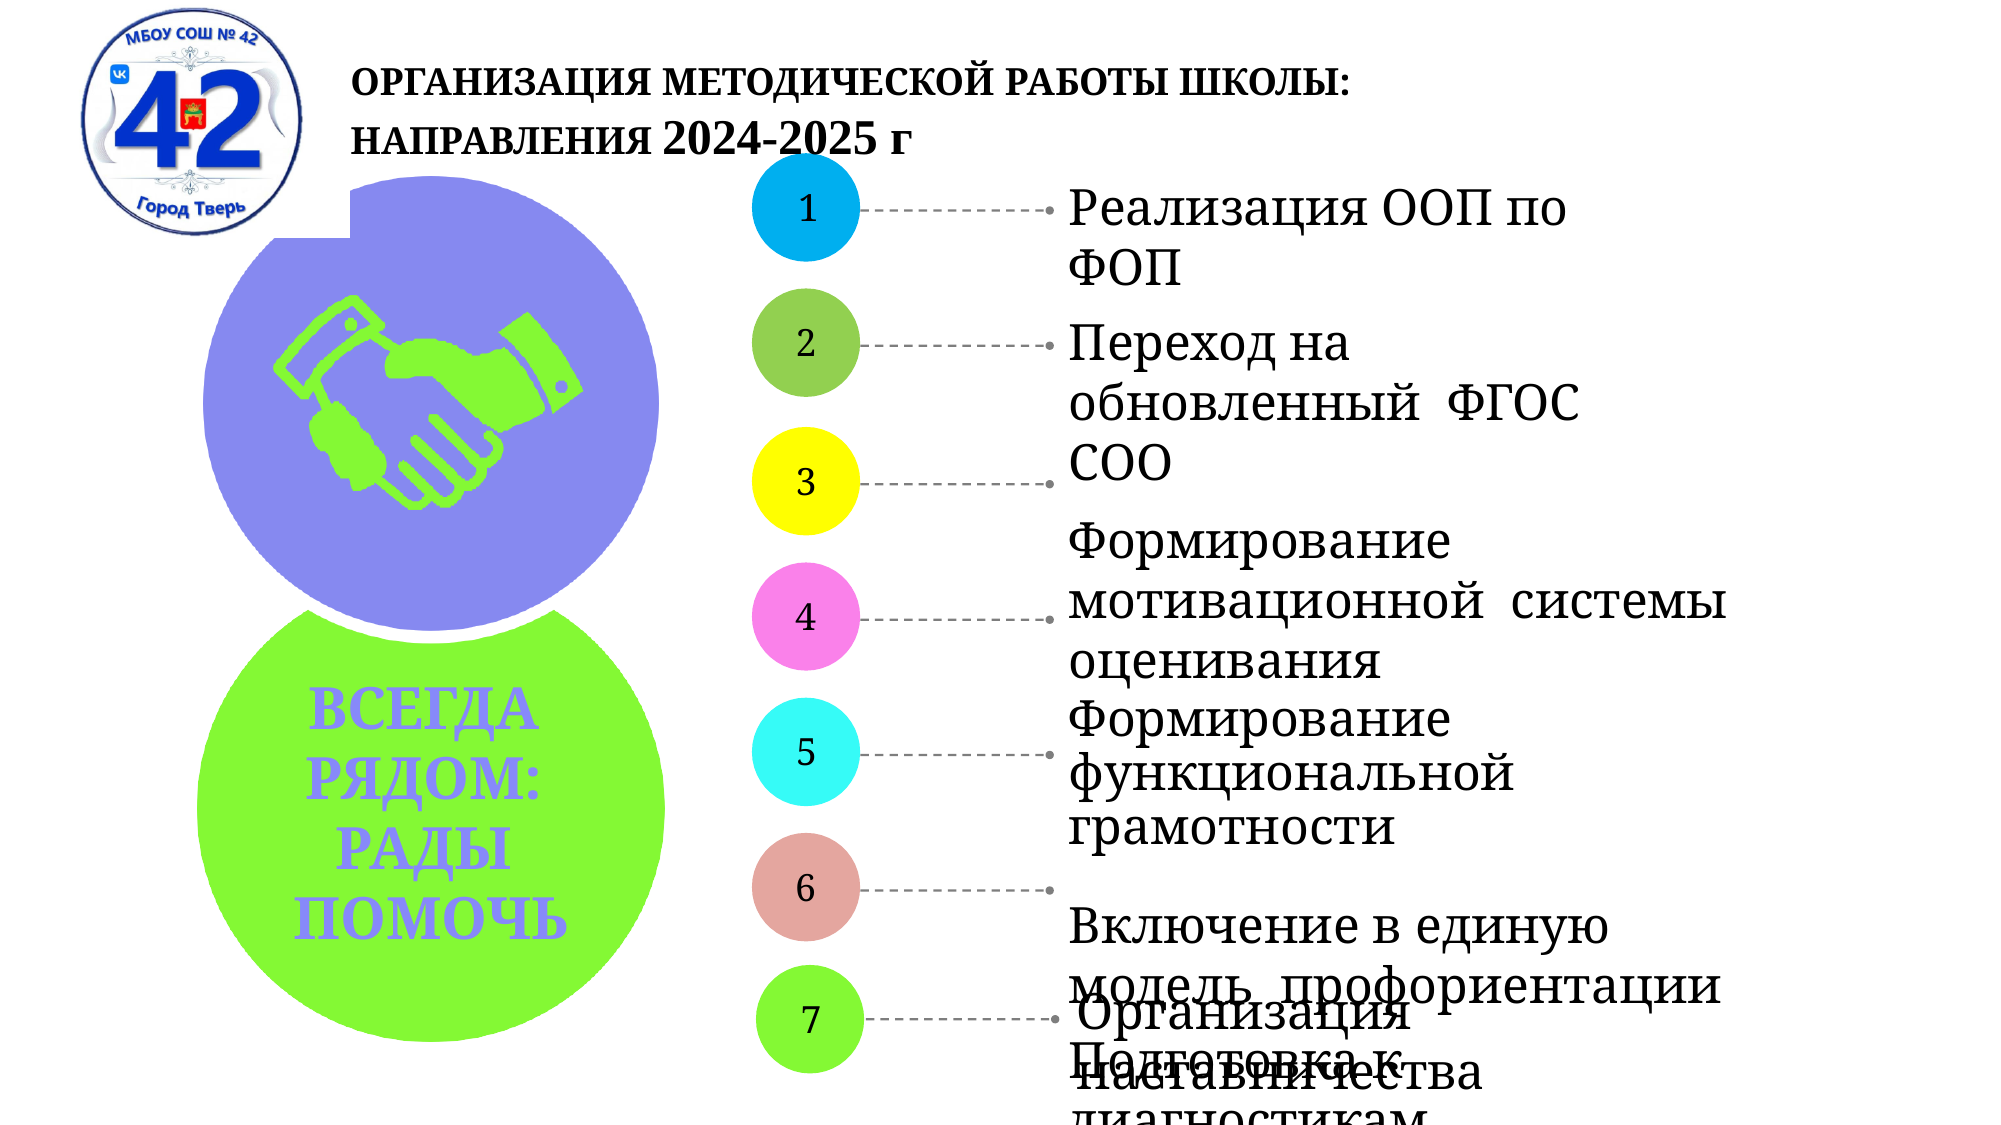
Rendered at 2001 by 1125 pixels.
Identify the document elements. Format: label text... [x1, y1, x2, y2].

text_box [755, 964, 865, 1074]
text_box [1020, 753, 1030, 757]
text_box 7 [798, 993, 822, 1041]
text_box [751, 426, 861, 536]
text_box 3 [793, 455, 819, 503]
text_box [1045, 341, 1054, 350]
text_box [1045, 750, 1054, 760]
text_box [1045, 886, 1054, 895]
text_box [751, 165, 861, 262]
text_box [874, 753, 884, 757]
text_box Переход на обновленный ФГОС СОО Формирование мотивационной системы оценивания Формирование функциональной грамотности Включение в единую модель профориентации Подготовка к диагностикам [1066, 308, 1810, 1125]
text_box 1 [796, 181, 817, 229]
text_box [751, 832, 861, 942]
text_box 5 [794, 726, 819, 774]
text_box [918, 753, 928, 757]
picture [37, 0, 671, 1042]
text_box [1045, 206, 1054, 215]
text_box Организация наставничества [1074, 977, 1767, 1100]
text_box [1045, 480, 1054, 489]
text_box [1045, 615, 1054, 624]
text_box [751, 697, 861, 807]
text_box [947, 753, 957, 757]
text_box ОРГАНИЗАЦИЯ МЕТОДИЧЕСКОЙ РАБОТЫ ШКОЛЫ: НАПРАВЛЕНИЯ 2024-2025 г [354, 55, 1802, 165]
text_box 2 [793, 316, 819, 364]
text_box 4 [793, 590, 819, 638]
text_box Реализация ООП по ФОП [1066, 173, 1673, 296]
text_box [751, 288, 861, 397]
text_box [1051, 1015, 1060, 1024]
text_box [751, 562, 861, 671]
text_box 6 [793, 861, 819, 909]
